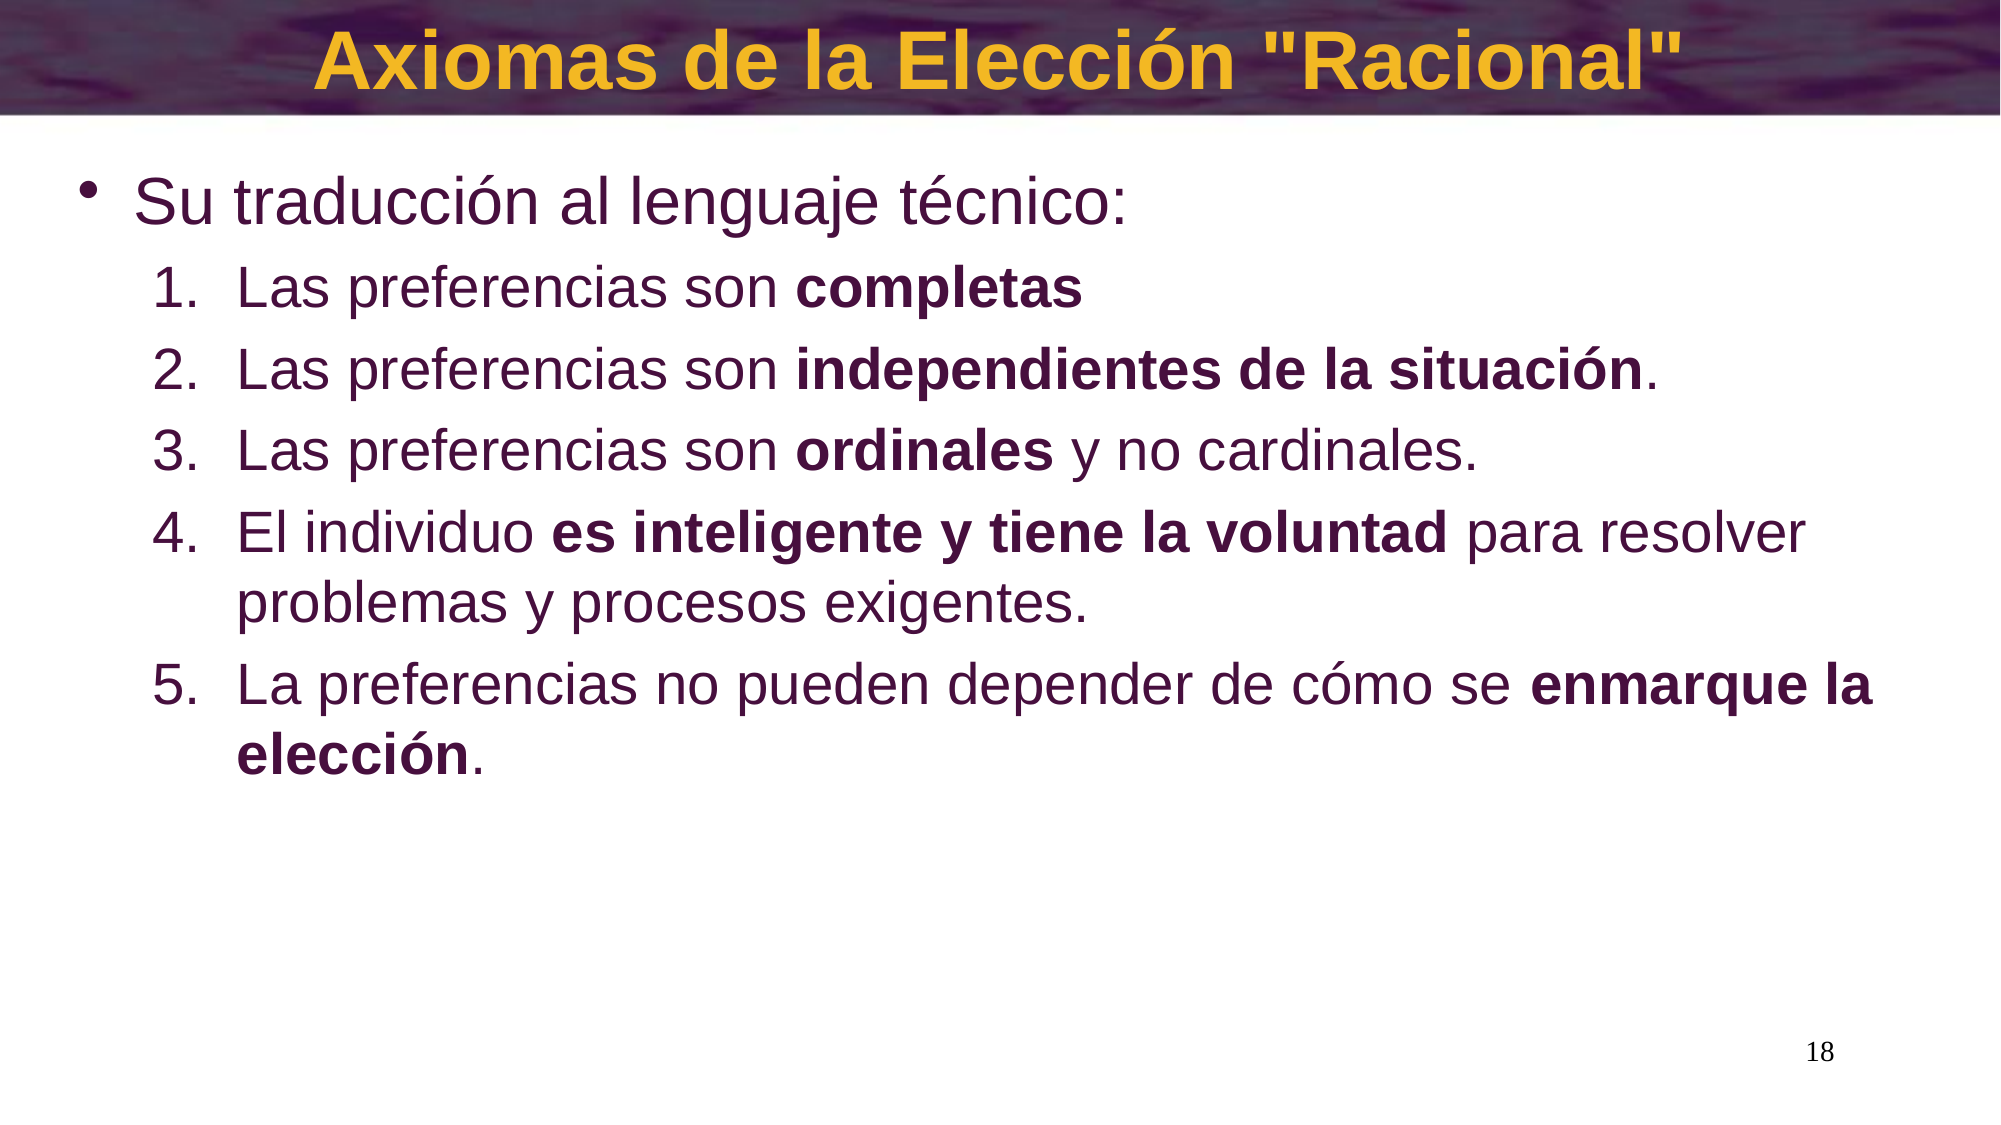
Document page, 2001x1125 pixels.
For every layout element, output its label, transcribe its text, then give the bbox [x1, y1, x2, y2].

slide_number 18 [1433, 1025, 1850, 1100]
list Su traducción al lenguaje técnico: Las preferencias son completas Las preferencias son independientes de la situación. Las preferencias son ordinales y no cardinales. El individuo es inteligente y tiene la voluntad para resolver problemas y procesos exigentes. La preferencias no pueden depender de cómo se enmarque la elección. [62, 149, 1913, 1000]
picture [0, 0, 2001, 1125]
title Axiomas de la Elección "Racional" [249, 0, 1750, 113]
